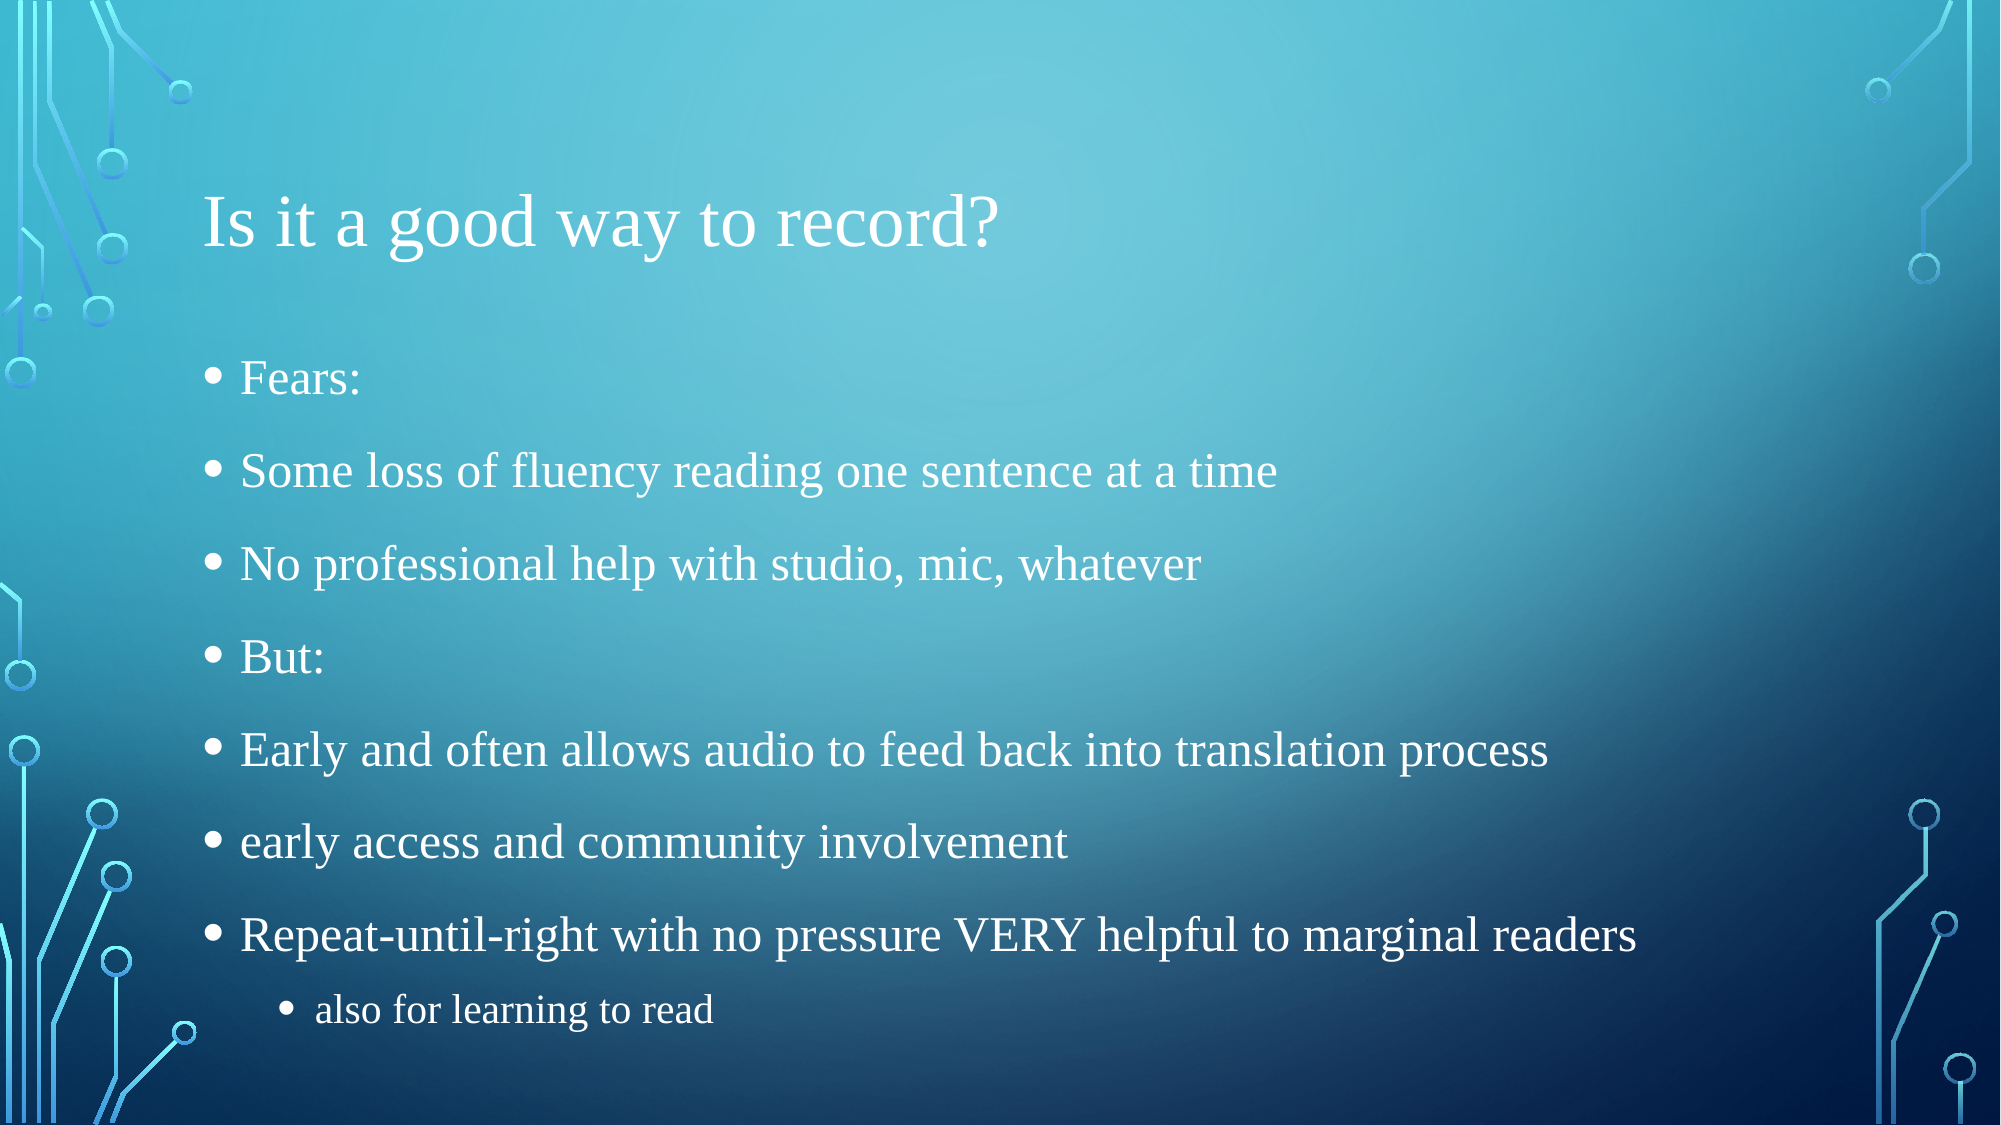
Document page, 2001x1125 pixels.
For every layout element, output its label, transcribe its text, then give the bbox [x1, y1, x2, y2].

list Fears: Some loss of fluency reading one sentence at a time No professional help with studio, mic, whatever But: Early and often allows audio to feed back into translation process early access and community involvement Repeat-until-right with no pressure VERY helpful to marginal readers also for learning to read [187, 325, 1813, 1089]
title Is it a good way to record? [187, 101, 1813, 325]
